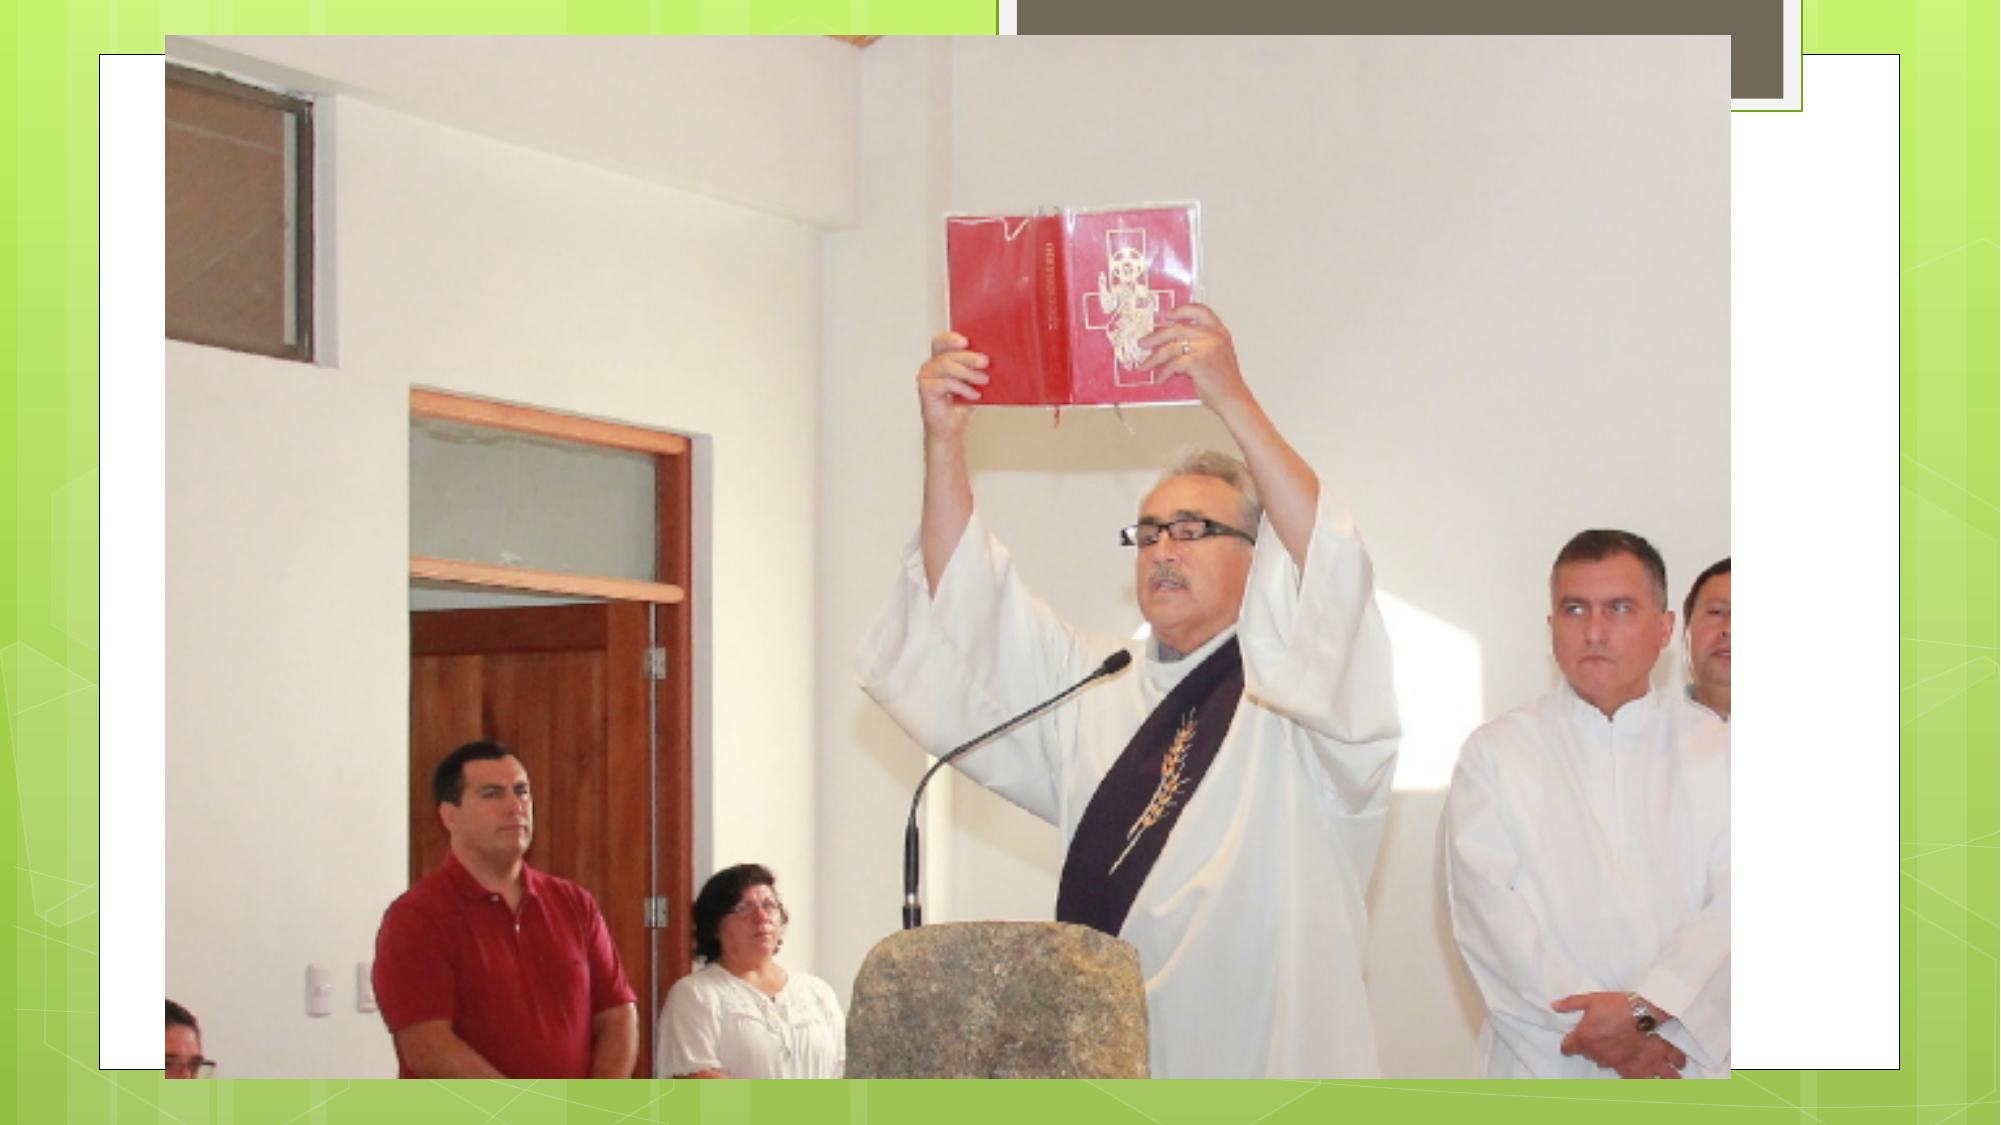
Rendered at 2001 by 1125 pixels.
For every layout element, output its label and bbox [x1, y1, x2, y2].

list [165, 35, 1731, 1079]
